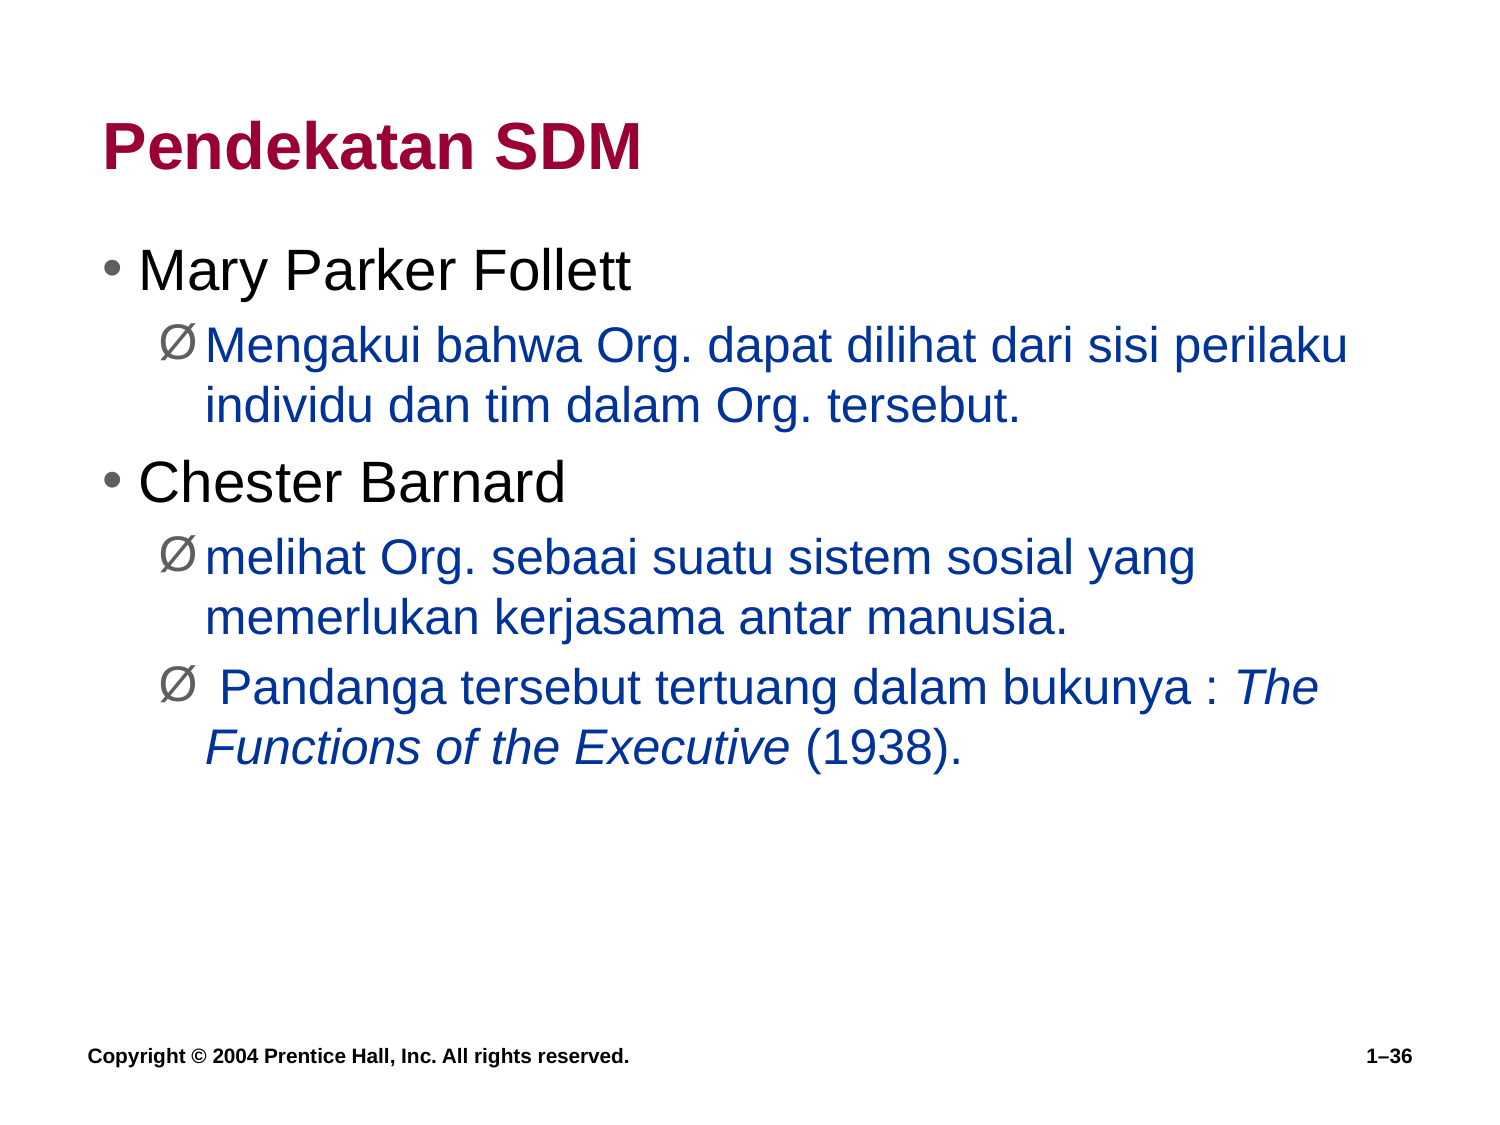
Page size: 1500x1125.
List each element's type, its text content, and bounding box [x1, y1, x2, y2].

list Mary Parker Follett Mengakui bahwa Org. dapat dilihat dari sisi perilaku individu dan tim dalam Org. tersebut. Chester Barnard melihat Org. sebaai suatu sistem sosial yang memerlukan kerjasama antar manusia. Pandanga tersebut tertuang dalam bukunya : The Functions of the Executive (1938). [87, 224, 1417, 988]
title Pendekatan SDM [87, 94, 1413, 224]
footer Copyright © 2004 Prentice Hall, Inc. All rights reserved. [87, 999, 751, 1076]
slide_number 1–36 [1049, 999, 1413, 1076]
